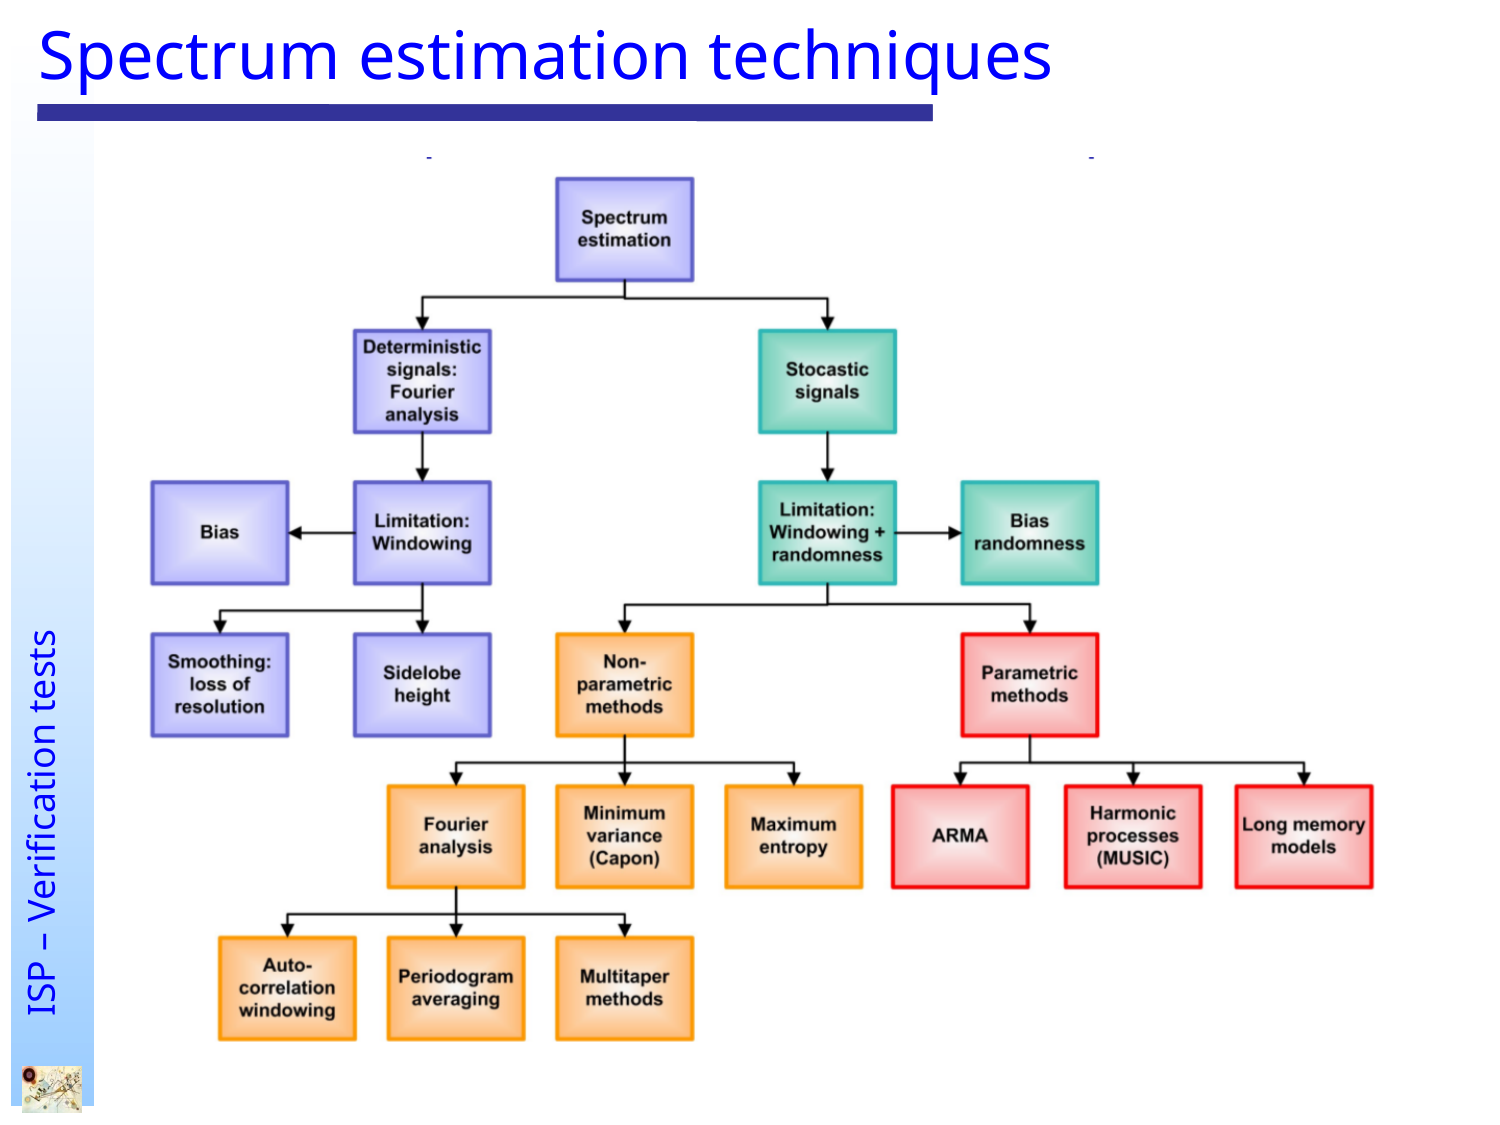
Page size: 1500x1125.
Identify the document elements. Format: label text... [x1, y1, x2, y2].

title Spectrum estimation techniques [23, 4, 1414, 101]
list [112, 157, 1411, 1050]
picture [22, 1066, 82, 1113]
